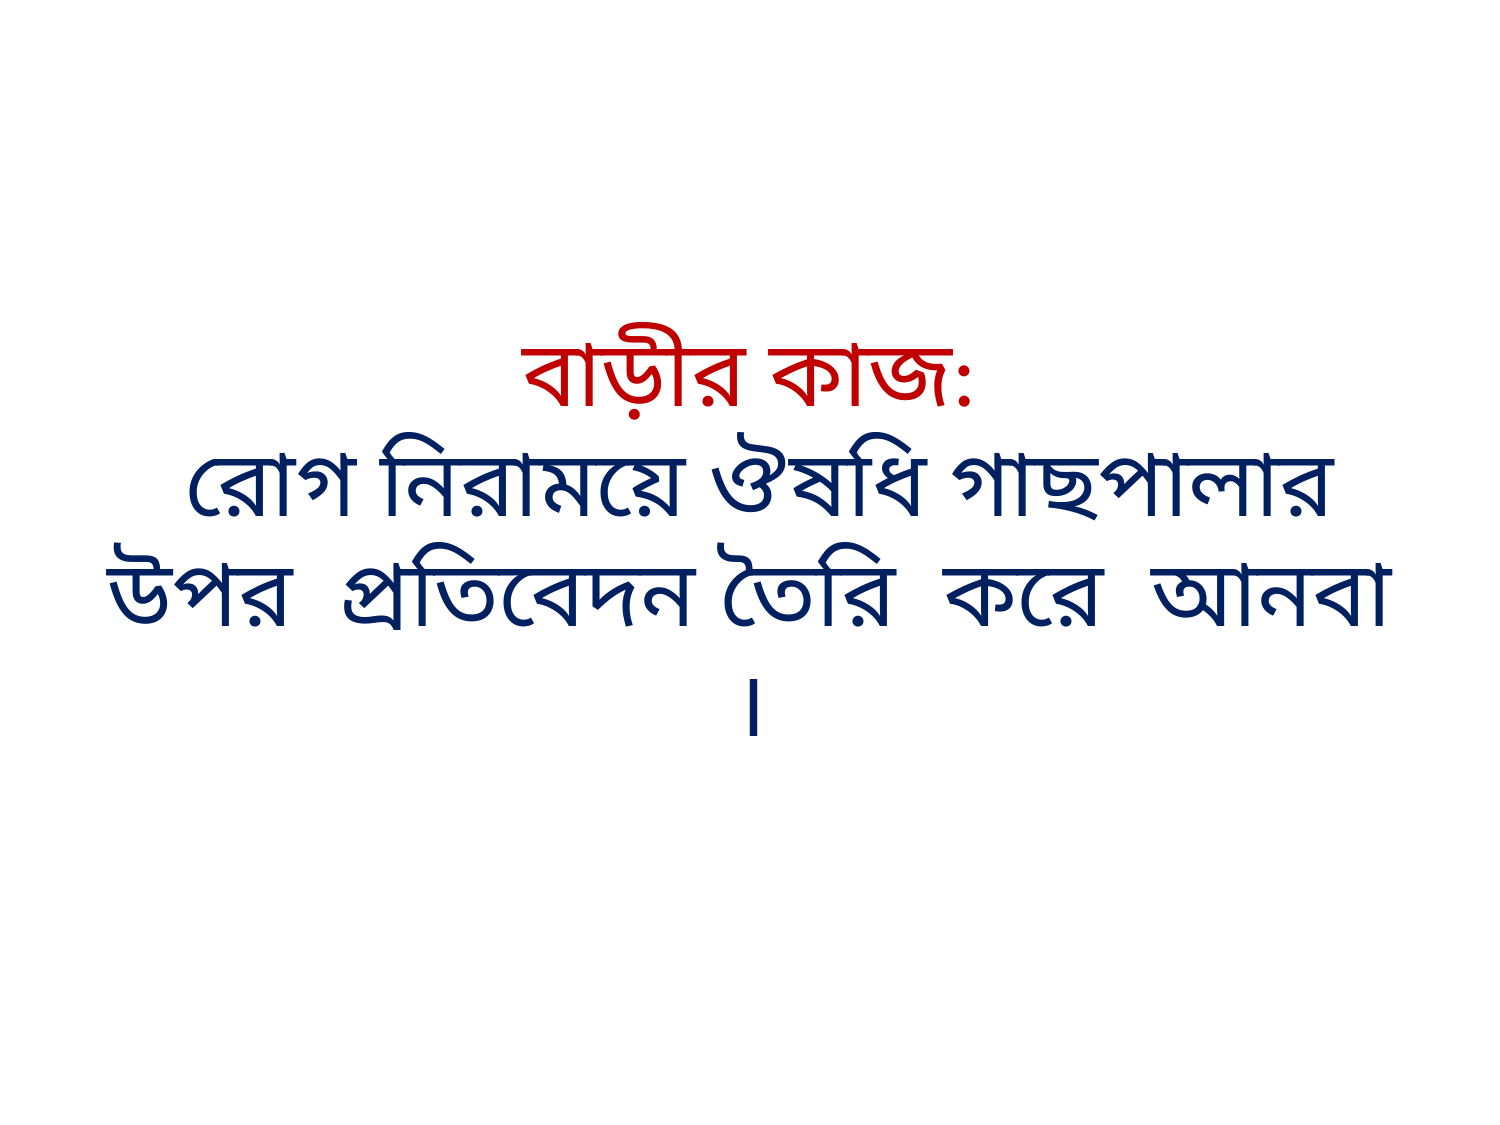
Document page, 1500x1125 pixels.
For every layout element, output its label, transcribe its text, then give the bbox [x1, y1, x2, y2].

title বাড়ীর কাজ: রোগ নিরাময়ে ঔষধি গাছপালার উপর প্রতিবেদন তৈরি করে আনবা । [75, 45, 1425, 1025]
